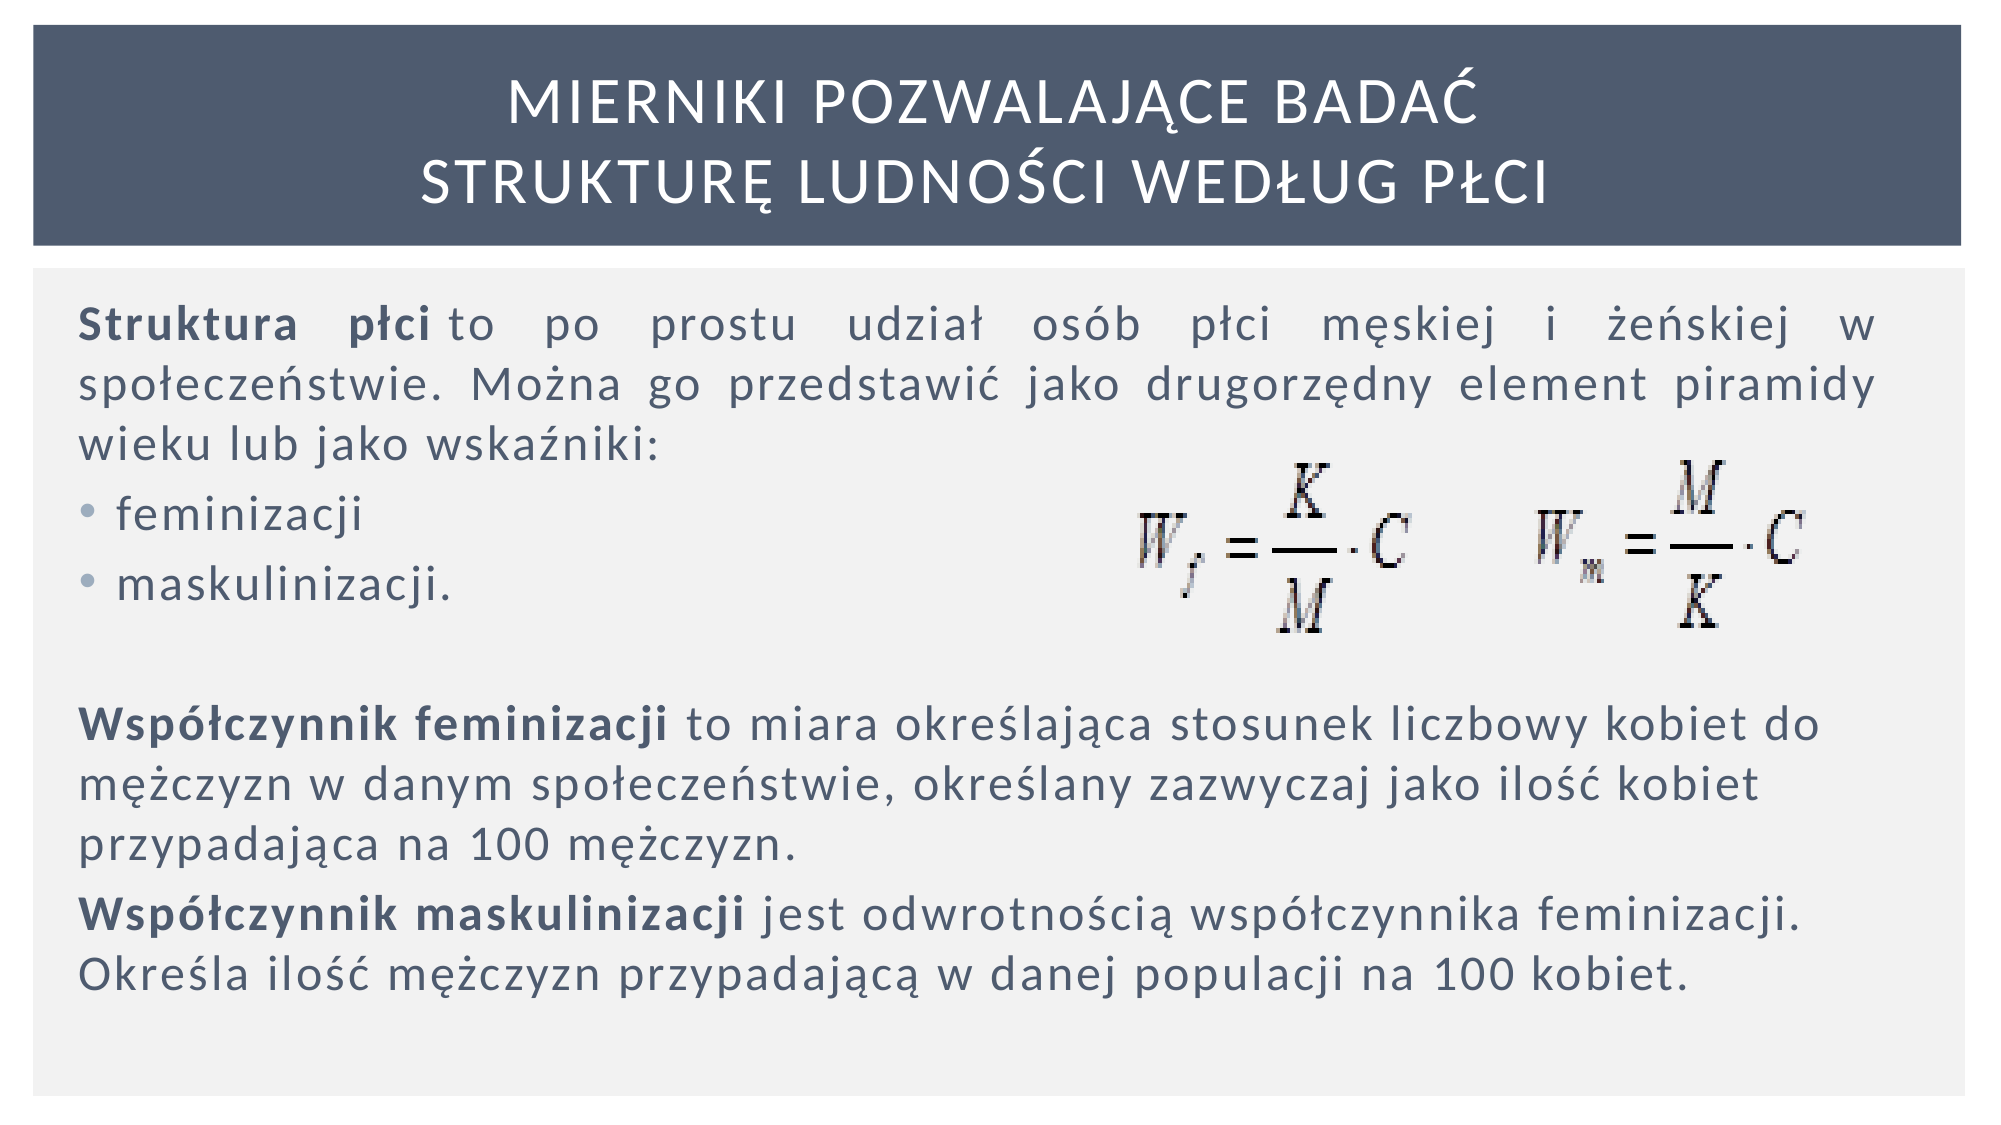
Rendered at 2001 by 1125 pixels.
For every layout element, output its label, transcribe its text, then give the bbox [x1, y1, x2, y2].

picture [1528, 440, 1820, 648]
list Struktura płci to po prostu udział osób płci męskiej i żeńskiej w społeczeństwie. Można go przedstawić jako drugorzędny element piramidy wieku lub jako wskaźniki: feminizacji maskulinizacji. Współczynnik feminizacji to miara określająca stosunek liczbowy kobiet do mężczyzn w danym społeczeństwie, określany zazwyczaj jako ilość kobiet przypadająca na 100 mężczyzn. Współczynnik maskulinizacji jest odwrotnością współczynnika feminizacji. Określa ilość mężczyzn przypadającą w danej populacji na 100 kobiet. [56, 283, 1895, 1086]
picture [1130, 443, 1423, 654]
title mierniki pozwalające badać strukturę ludno­ści według płci [314, 42, 1675, 232]
